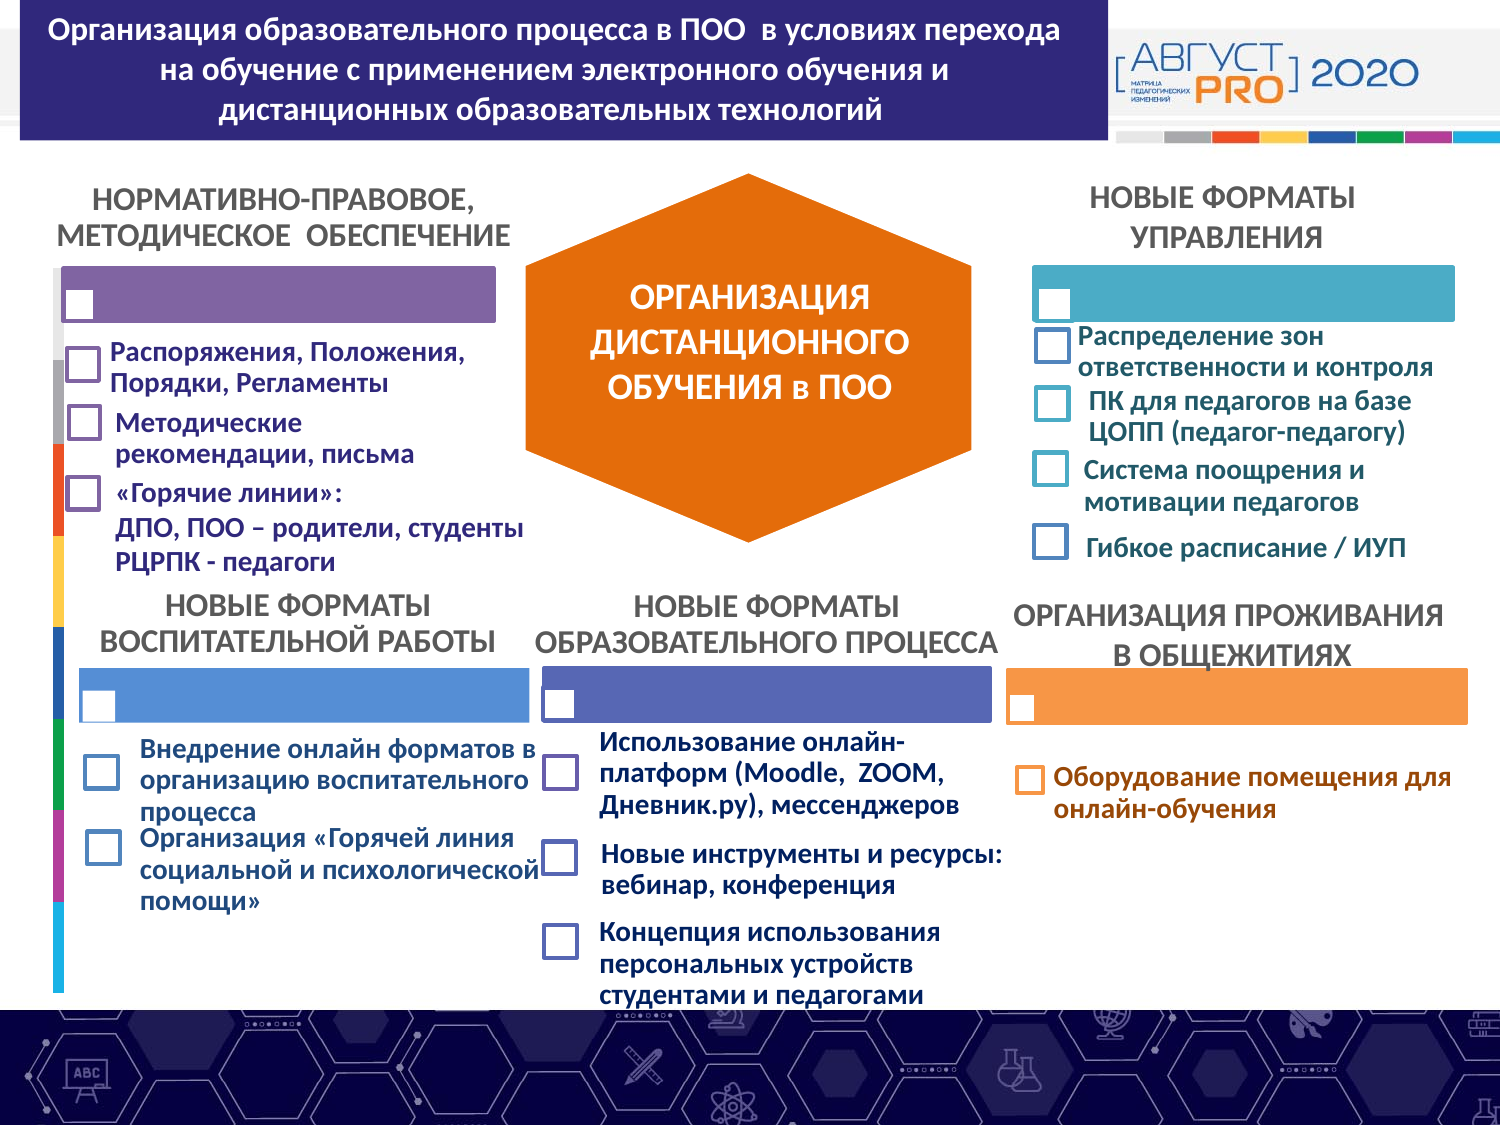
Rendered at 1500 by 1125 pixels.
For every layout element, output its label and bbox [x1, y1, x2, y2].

picture [0, 0, 1500, 1125]
text_box [19, 0, 1109, 141]
text_box [67, 170, 1500, 926]
text_box [43, 170, 66, 564]
text_box [517, 934, 1033, 1003]
